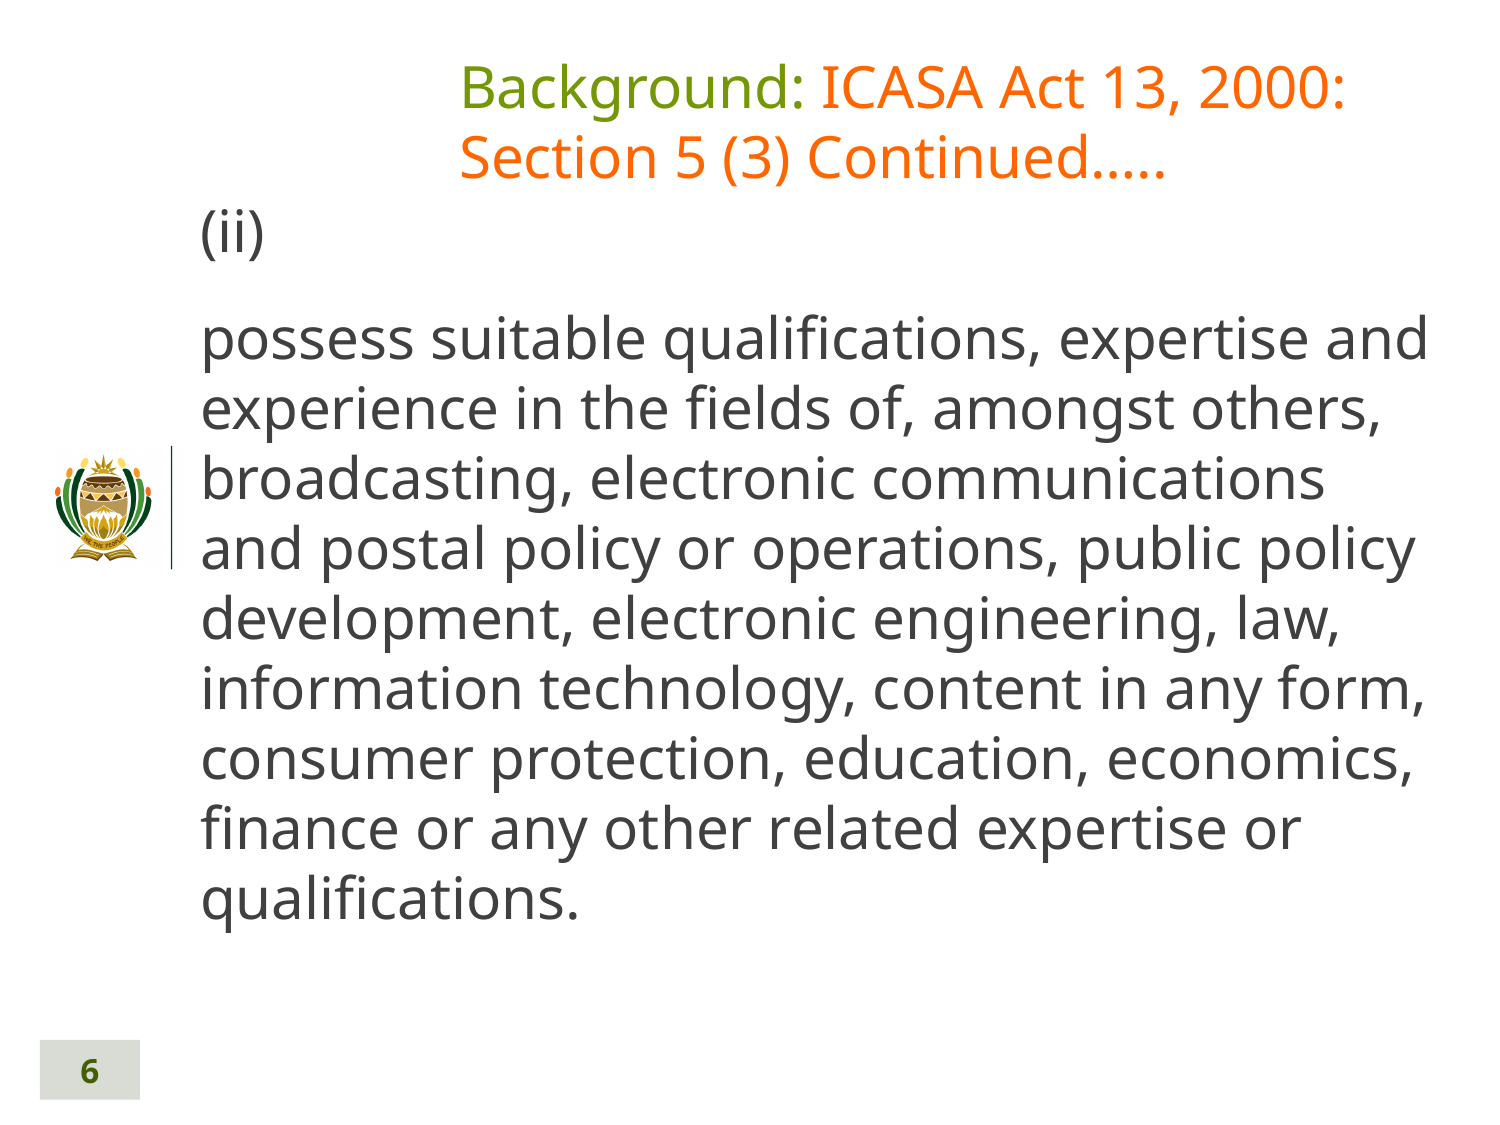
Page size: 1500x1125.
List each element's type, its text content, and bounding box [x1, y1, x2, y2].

picture [54, 445, 184, 570]
slide_number 6 [39, 1039, 140, 1100]
list (ii) possess suitable qualifications, expertise and experience in the fields of, amongst others, broadcasting, electronic communications and postal policy or operations, public policy development, electronic engineering, law, information technology, content in any form, consumer protection, education, economics, finance or any other related expertise or qualifications. [184, 186, 1447, 1023]
title Background: ICASA Act 13, 2000: Section 5 (3) Continued….. [444, 52, 1375, 186]
